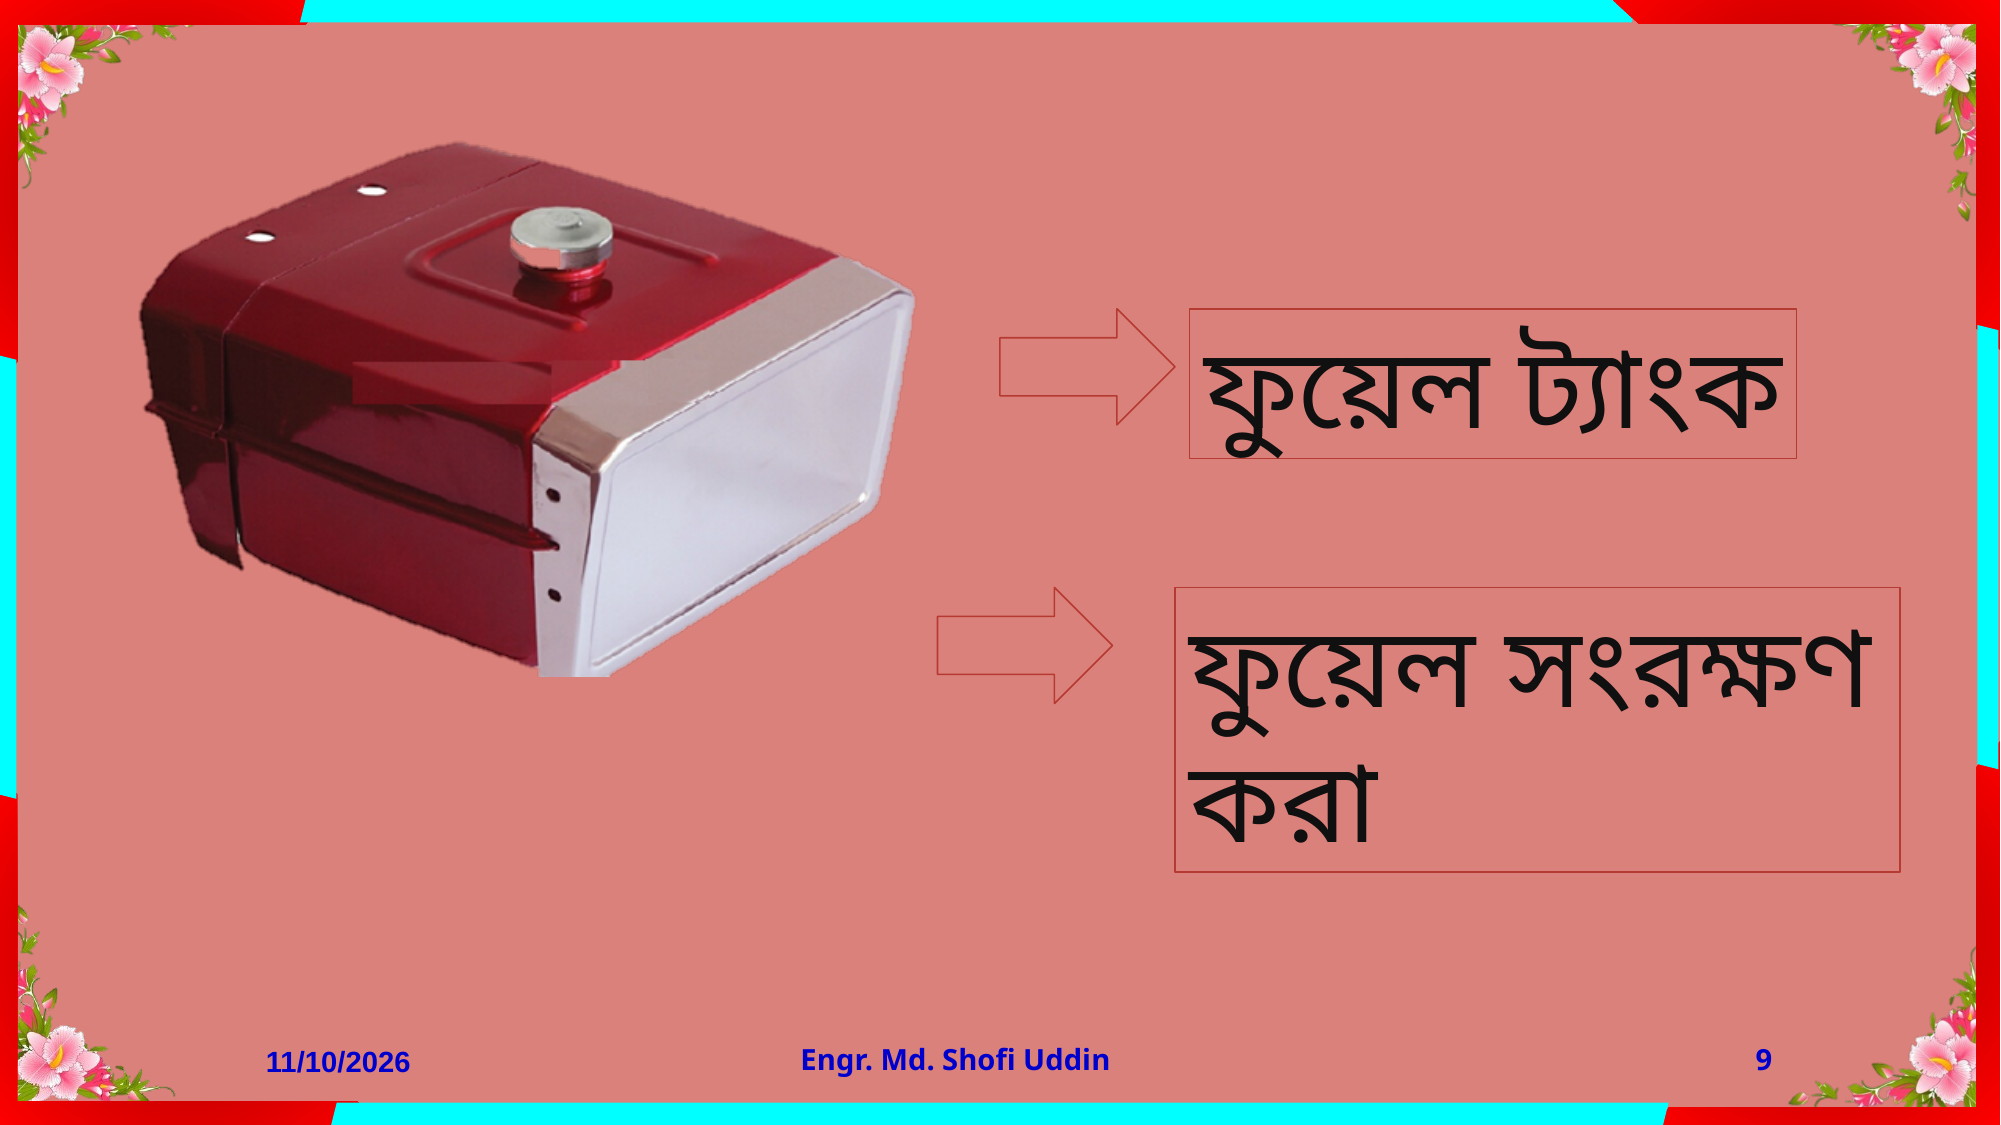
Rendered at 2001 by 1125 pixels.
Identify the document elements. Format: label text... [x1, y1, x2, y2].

slide_number 12-Aug-21 [163, 1038, 426, 1085]
text_box ফুয়েল ট্যাংক [1189, 308, 1797, 459]
picture [18, 25, 921, 677]
text_box ফুয়েল সংরক্ষণ করা [1175, 587, 1900, 873]
slide_number 9 [1698, 1038, 1788, 1085]
text_box [937, 587, 1113, 704]
text_box [999, 308, 1175, 425]
footer Engr. Md. Shofi Uddin [499, 1038, 1411, 1085]
picture [1786, 24, 1976, 225]
picture [18, 901, 199, 1101]
picture [1786, 922, 1976, 1107]
